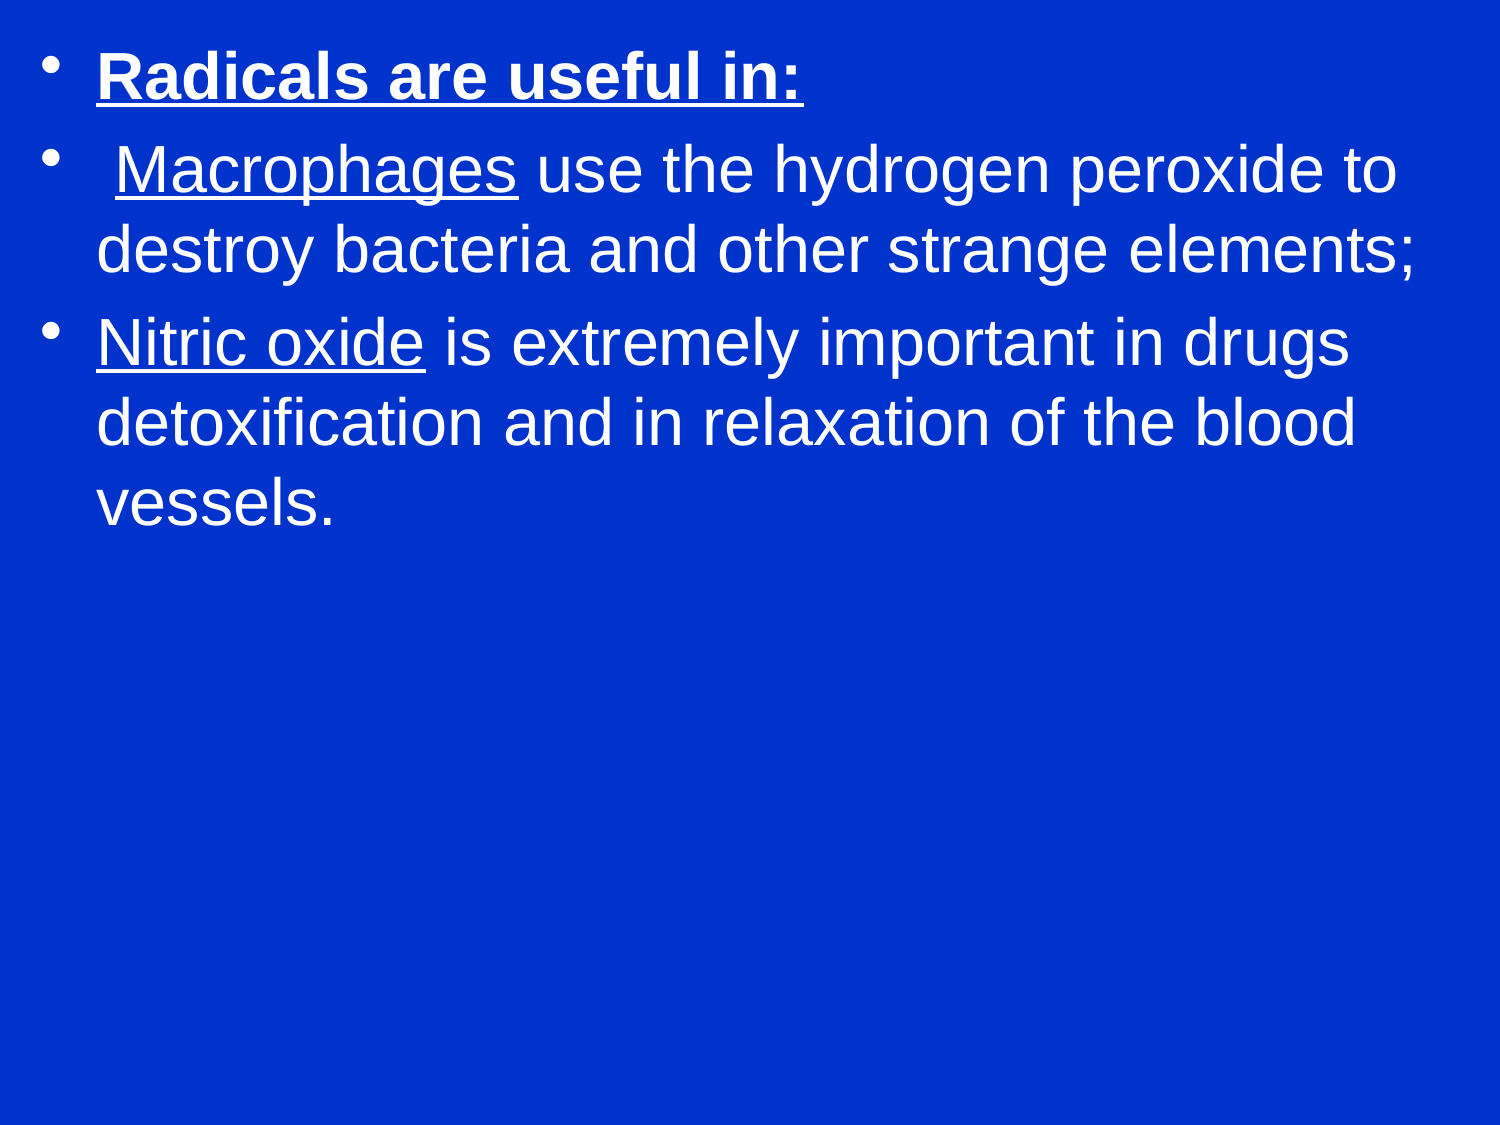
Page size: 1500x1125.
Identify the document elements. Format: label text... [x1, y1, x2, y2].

list Radicals are useful in: Macrophages use the hydrogen peroxide to destroy bacteria and other strange elements; Nitric oxide is extremely important in drugs detoxification and in relaxation of the blood vessels. [24, 24, 1463, 1088]
